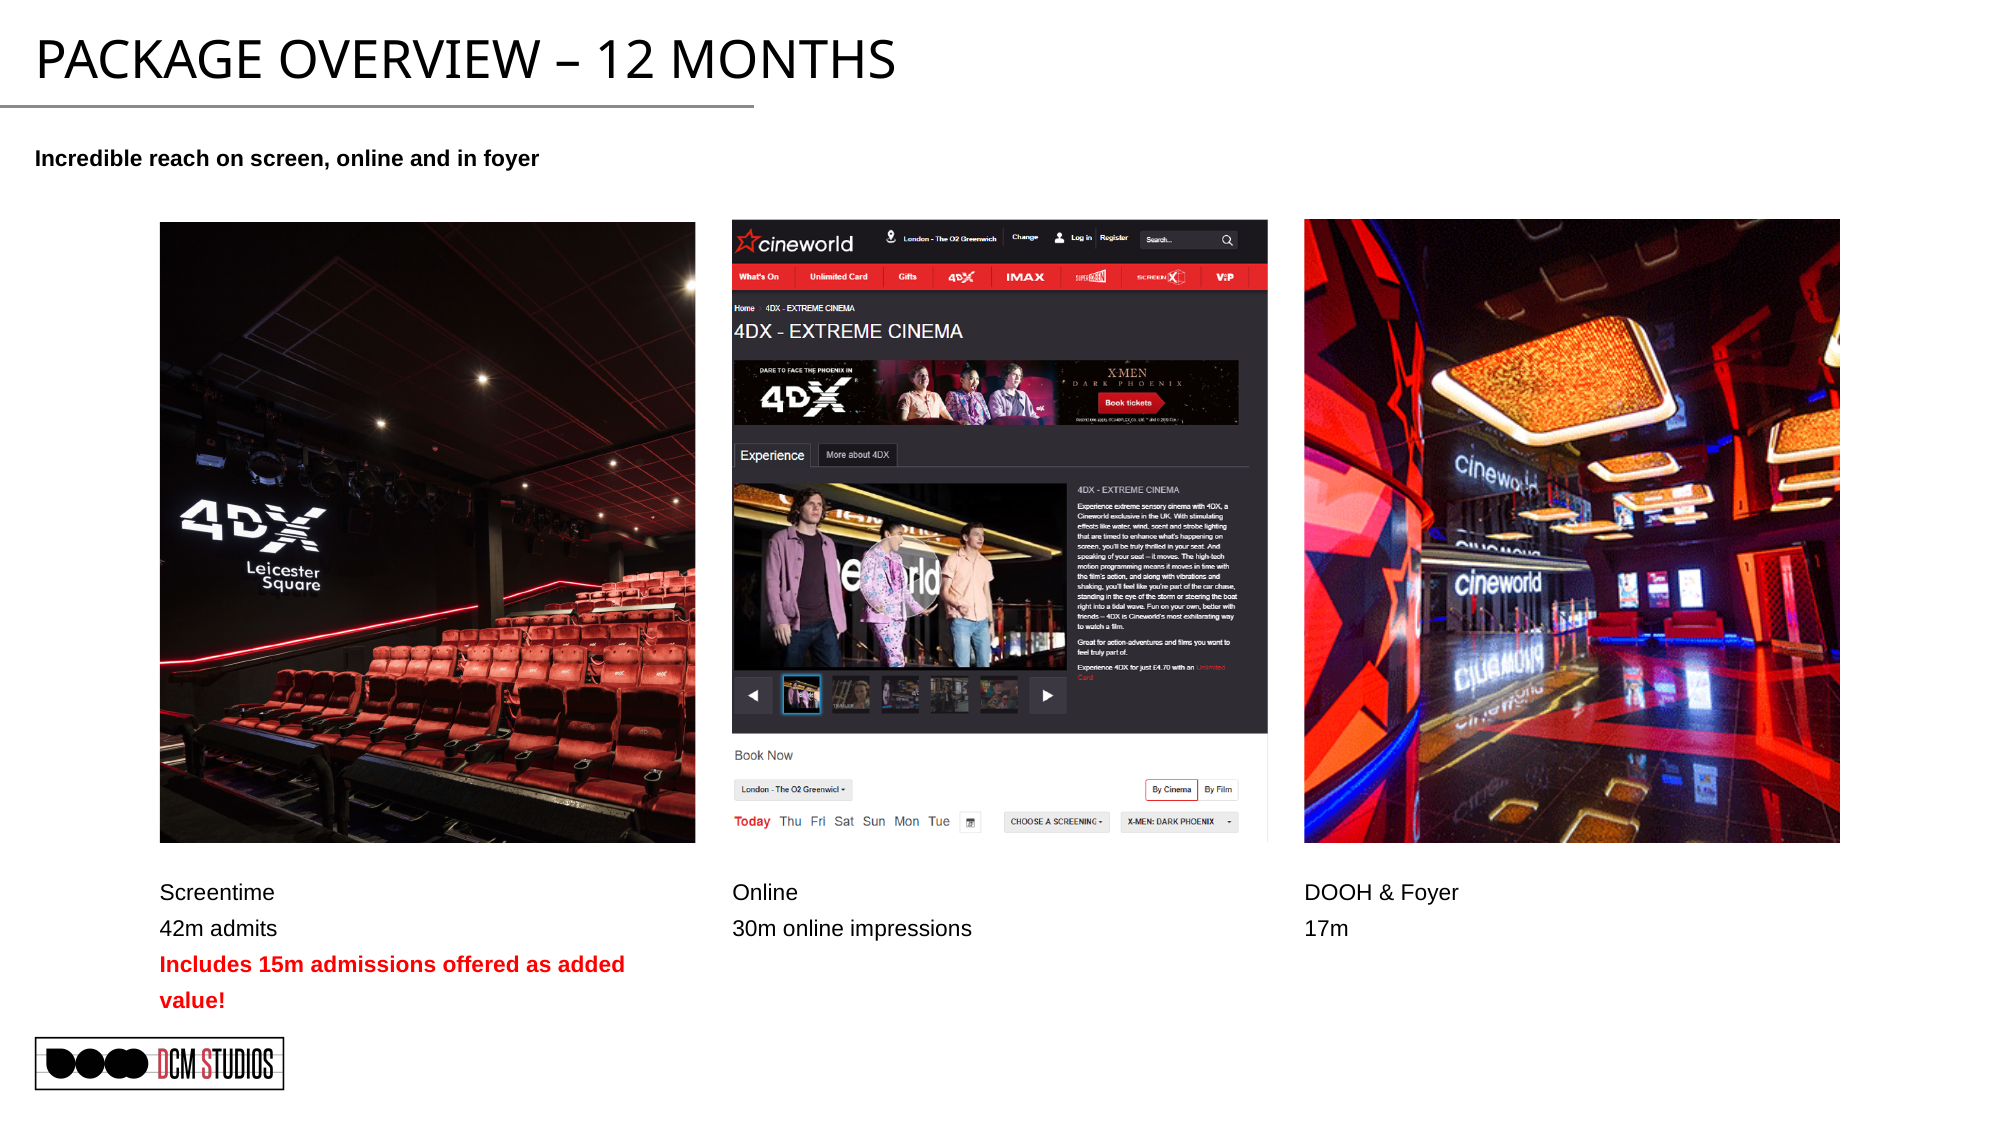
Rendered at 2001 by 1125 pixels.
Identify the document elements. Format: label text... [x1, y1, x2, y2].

picture [159, 219, 696, 843]
list Online 30m online impressions [732, 868, 1268, 924]
list Screentime 42m admits Includes 15m admissions offered as added value! [159, 868, 696, 924]
picture [731, 219, 1269, 843]
picture [34, 1036, 285, 1091]
picture [1304, 219, 1841, 843]
list DOOH & Foyer 17m [1304, 868, 1840, 924]
title PACKAGE OVERVIEW – 12 Months [34, 34, 1882, 80]
list Incredible reach on screen, online and in foyer [34, 134, 929, 168]
